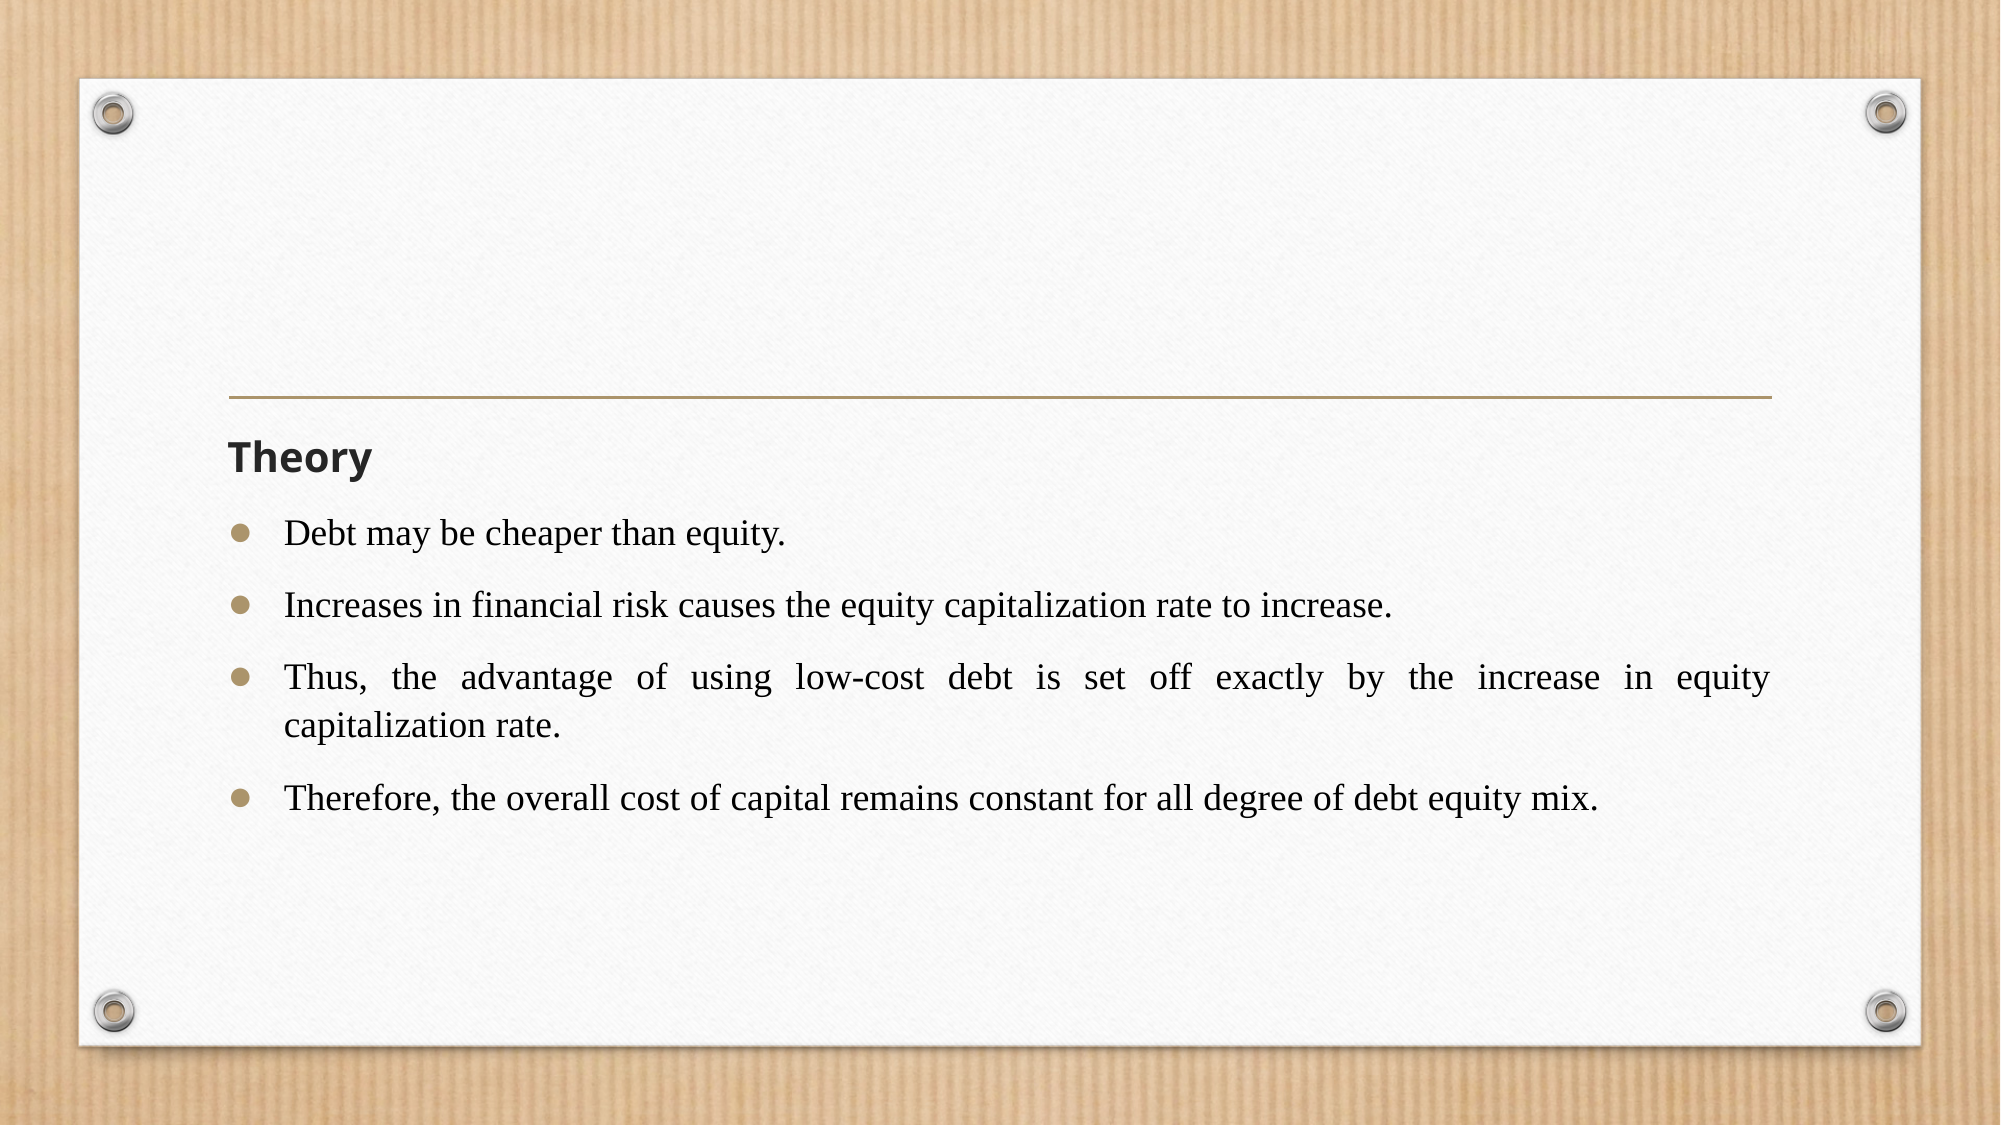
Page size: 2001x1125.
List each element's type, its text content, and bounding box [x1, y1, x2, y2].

picture [0, 0, 2001, 1125]
list Theory Debt may be cheaper than equity. Increases in financial risk causes the equity capitalization rate to increase. Thus, the advantage of using low-cost debt is set off exactly by the increase in equity capitalization rate. Therefore, the overall cost of capital remains constant for all degree of debt equity mix. [212, 419, 1788, 964]
